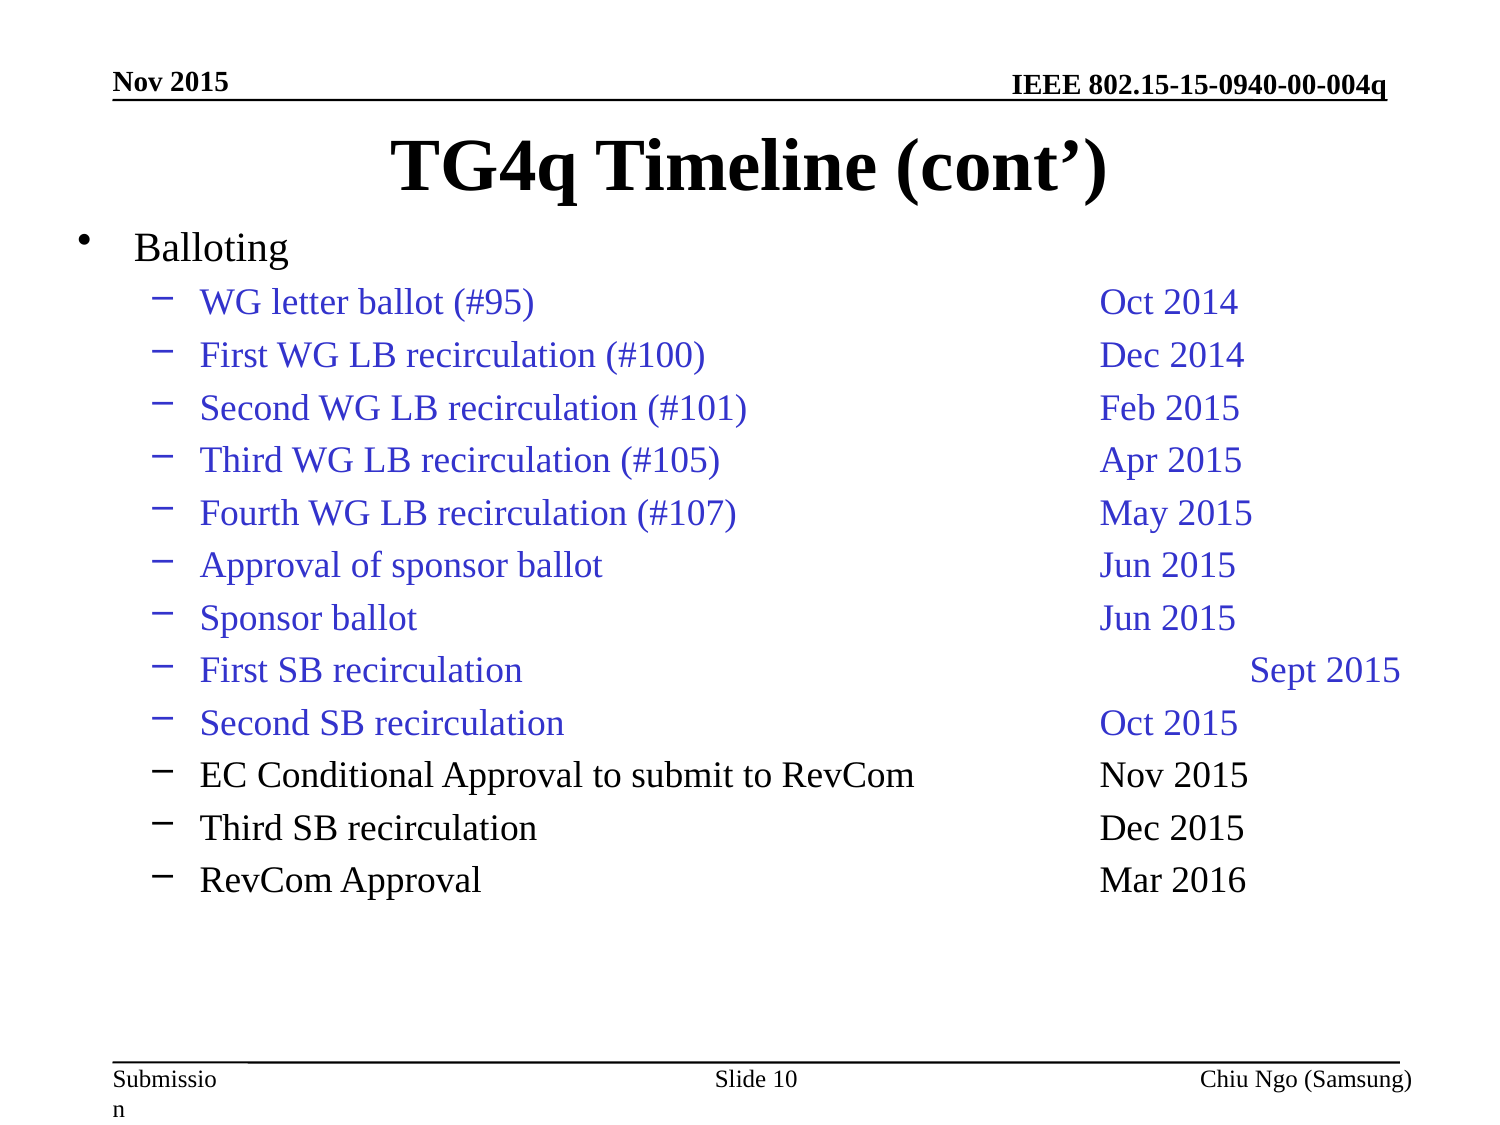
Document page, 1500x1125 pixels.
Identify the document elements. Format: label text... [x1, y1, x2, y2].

list Balloting WG letter ballot (#95) Oct 2014 First WG LB recirculation (#100) Dec 2014 Second WG LB recirculation (#101) Feb 2015 Third WG LB recirculation (#105) Apr 2015 Fourth WG LB recirculation (#107) May 2015 Approval of sponsor ballot Jun 2015 Sponsor ballot Jun 2015 First SB recirculation Sept 2015 Second SB recirculation Oct 2015 EC Conditional Approval to submit to RevCom Nov 2015 Third SB recirculation Dec 2015 RevCom Approval Mar 2016 [62, 212, 1475, 1038]
slide_number Slide 10 [712, 1061, 800, 1093]
title TG4q Timeline (cont’) [112, 113, 1388, 209]
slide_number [112, 61, 376, 98]
footer Chiu Ngo (Samsung) [899, 1061, 1413, 1093]
